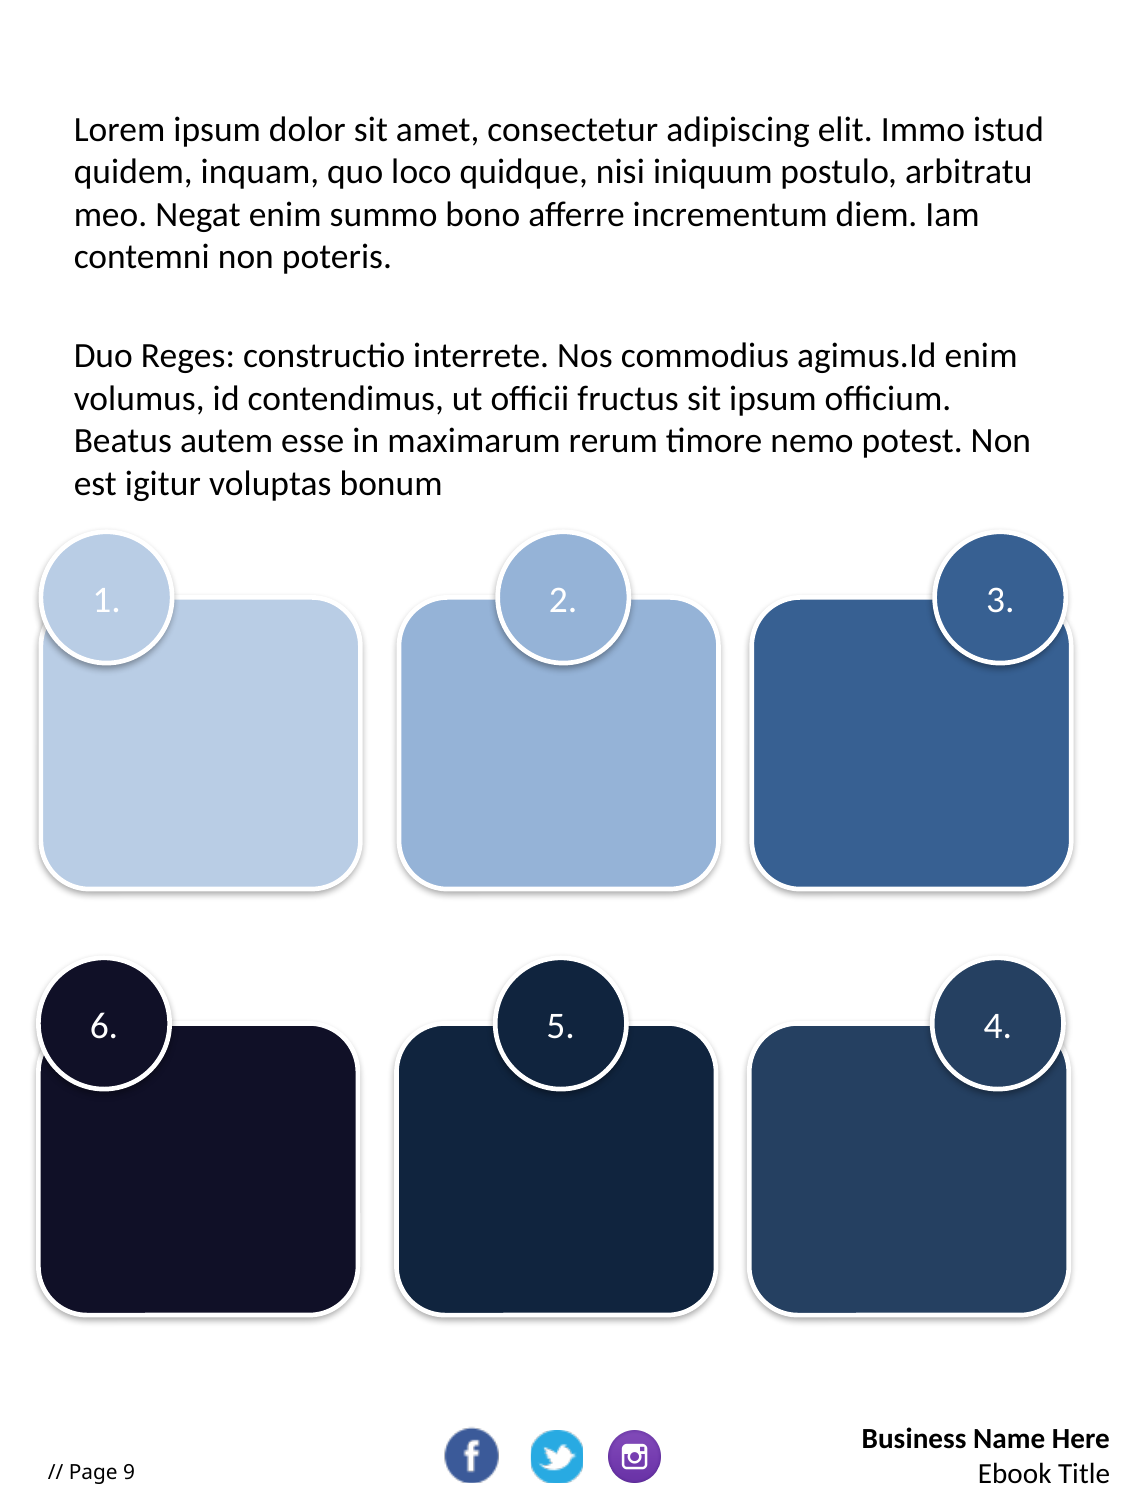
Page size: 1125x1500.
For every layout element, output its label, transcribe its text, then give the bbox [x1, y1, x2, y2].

picture [426, 1411, 517, 1483]
text_box [37, 1022, 359, 1316]
text_box [748, 1022, 1070, 1316]
text_box [395, 1022, 717, 1316]
text_box Business Name Here Ebook Title [712, 1411, 1125, 1497]
text_box 4. [931, 957, 1065, 1090]
text_box [398, 596, 720, 890]
text_box [750, 596, 1073, 890]
picture [530, 1430, 584, 1483]
text_box 3. [933, 531, 1067, 664]
picture [607, 1430, 661, 1483]
text_box 5. [494, 957, 628, 1090]
text_box // Page 9 [33, 1451, 231, 1491]
text_box [40, 596, 362, 890]
text_box 6. [37, 957, 171, 1090]
text_box 2. [496, 531, 630, 664]
text_box 1. [40, 531, 173, 664]
list Lorem ipsum dolor sit amet, consectetur adipiscing elit. Immo istud quidem, inquam, quo loco quidque, nisi iniquum postulo, arbitratu meo. Negat enim summo bono afferre incrementum diem. Iam contemni non poteris. Duo Reges: constructio interrete. Nos commodius agimus.Id enim volumus, id contendimus, ut officii fructus sit ipsum officium. Beatus autem esse in maximarum rerum timore nemo potest. Non est igitur voluptas bonum [58, 97, 1072, 532]
